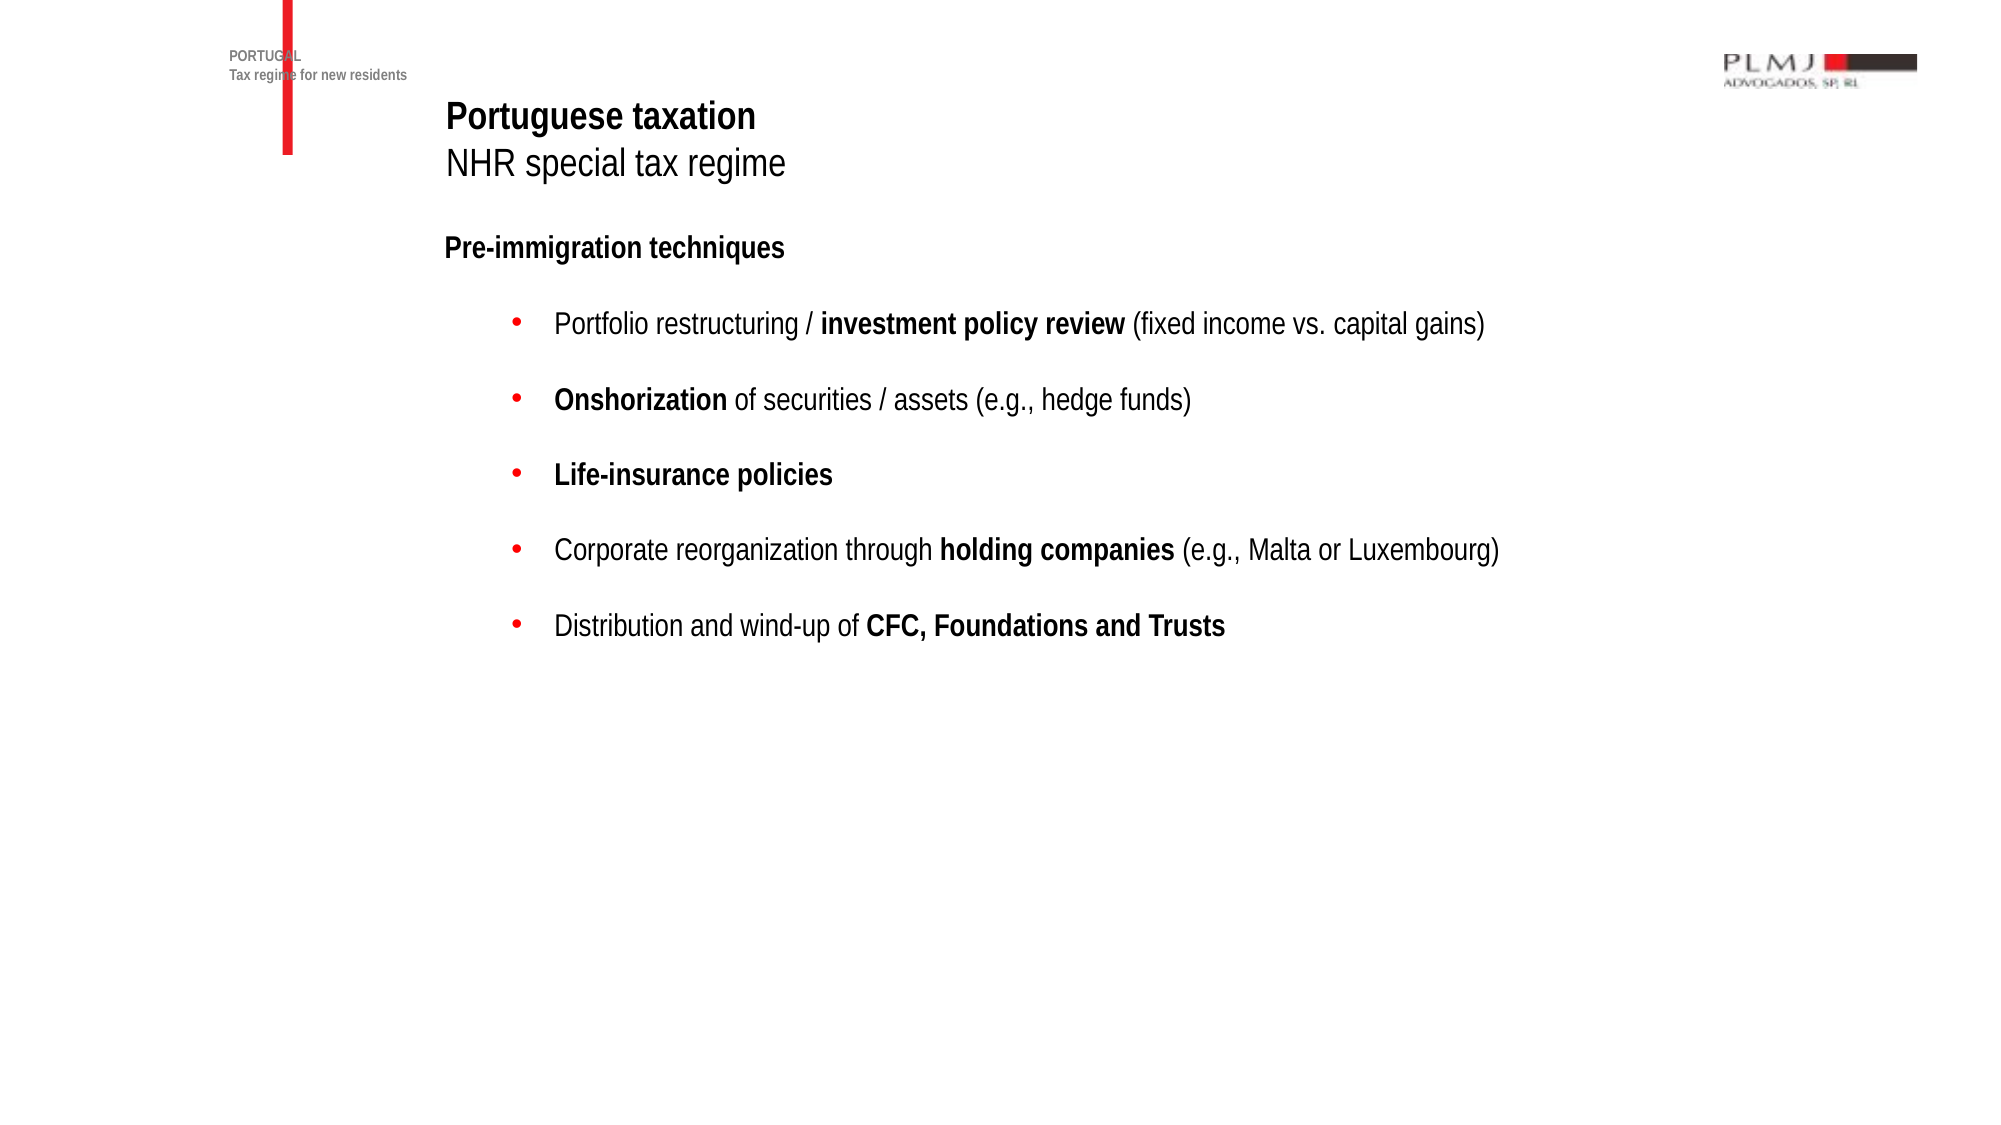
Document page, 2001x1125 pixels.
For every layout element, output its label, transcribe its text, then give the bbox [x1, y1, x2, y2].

text_box PORTUGAL Tax regime for new residents [213, 37, 428, 92]
text_box Portuguese taxation NHR special tax regime [430, 82, 1754, 206]
text_box Pre-immigration techniques Portfolio restructuring / investment policy review (fixed income vs. capital gains) Onshorization of securities / assets (e.g., hedge funds) Life-insurance policies Corporate reorganization through holding companies (e.g., Malta or Luxembourg) Distribution and wind-up of CFC, Foundations and Trusts [444, 227, 1754, 643]
picture [1724, 54, 1918, 89]
